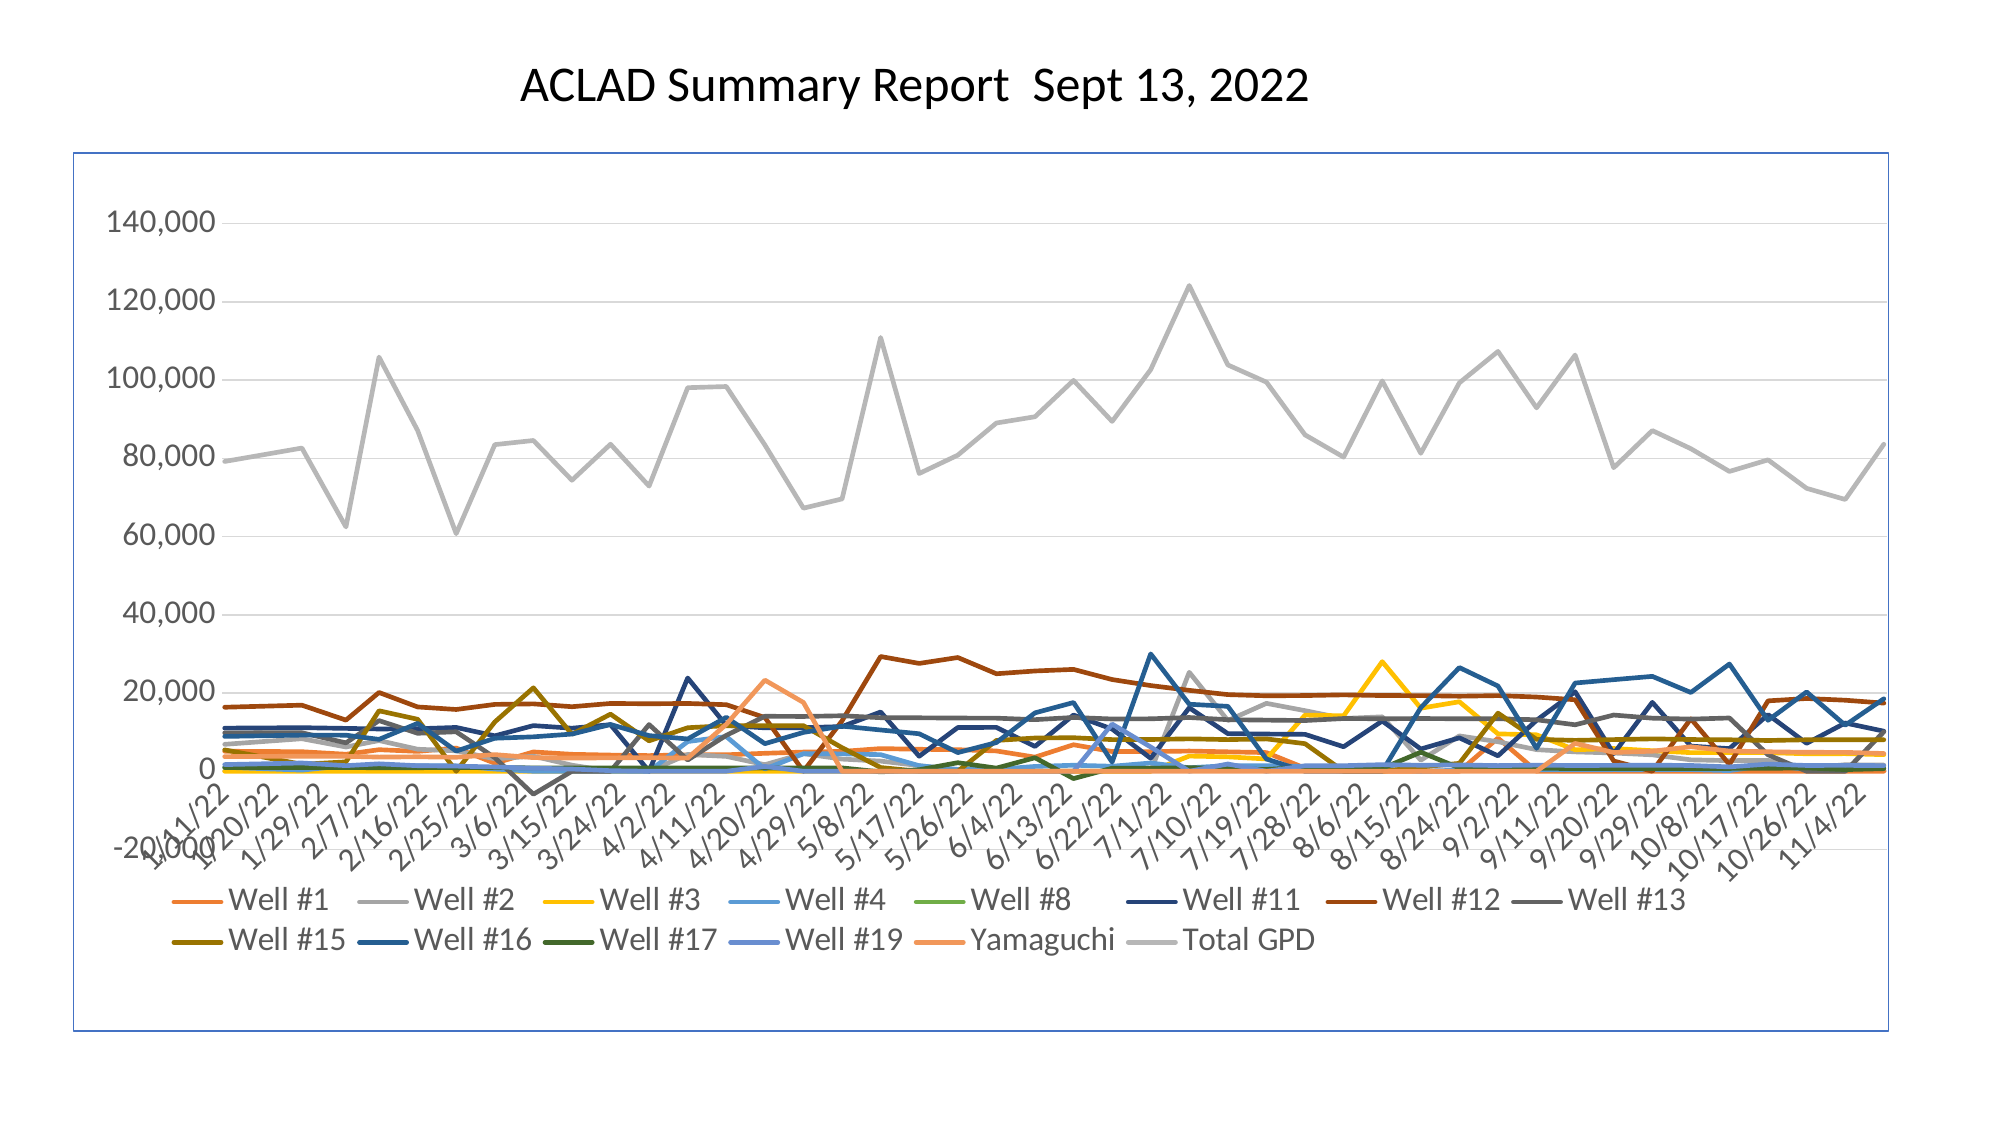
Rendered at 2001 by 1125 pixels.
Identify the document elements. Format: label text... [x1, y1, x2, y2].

chart [72, 152, 1890, 1032]
subtitle ACLAD Summary Report Sept 13, 2022 [309, 50, 1521, 152]
